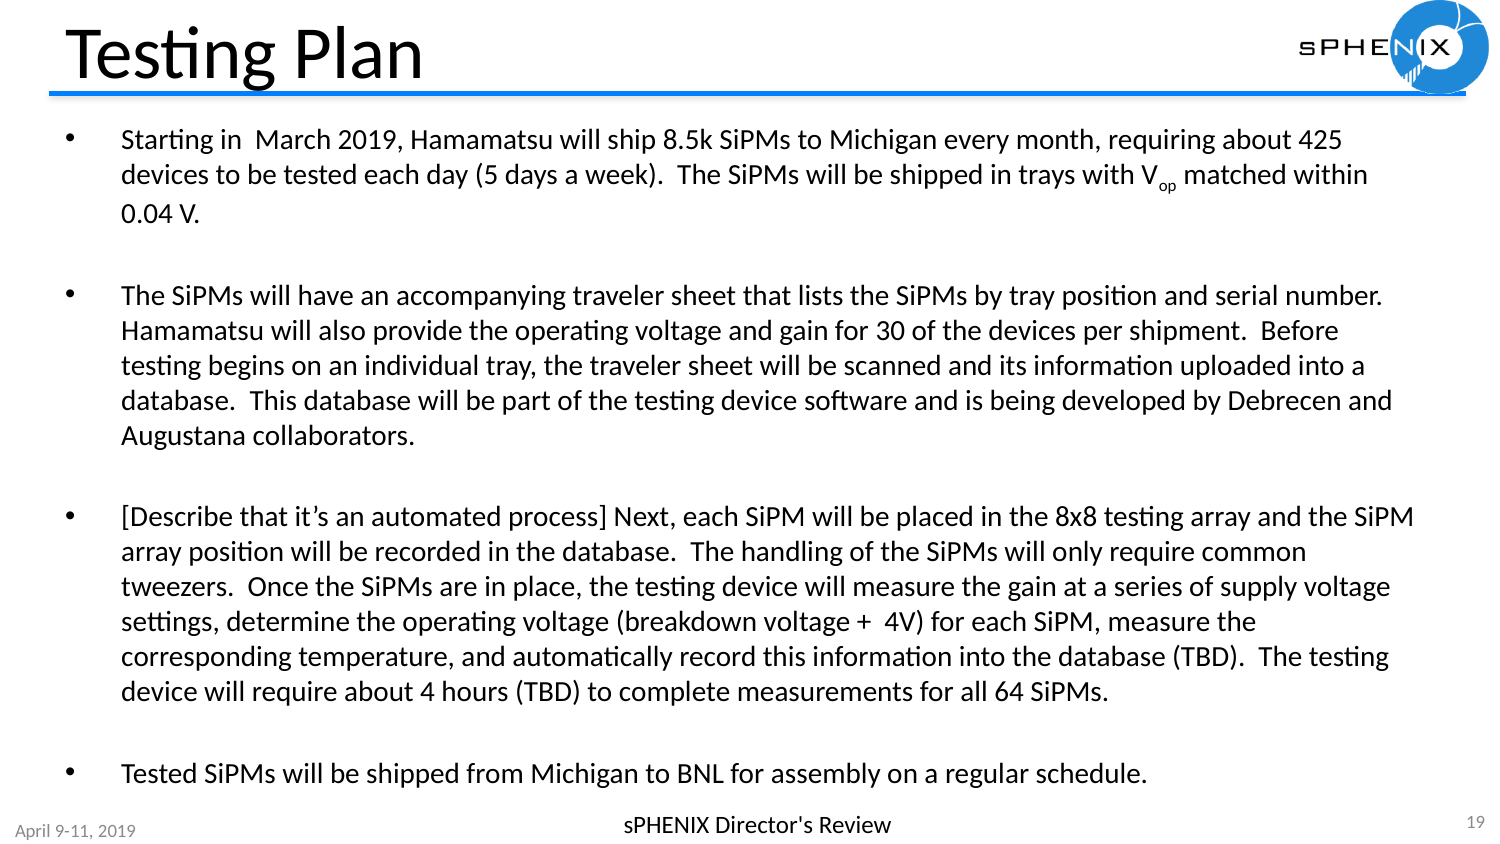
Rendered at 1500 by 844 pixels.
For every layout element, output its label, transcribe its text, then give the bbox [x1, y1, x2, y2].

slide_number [0, 815, 350, 844]
list Starting in March 2019, Hamamatsu will ship 8.5k SiPMs to Michigan every month, requiring about 425 devices to be tested each day (5 days a week). The SiPMs will be shipped in trays with Vop matched within 0.04 V. The SiPMs will have an accompanying traveler sheet that lists the SiPMs by tray position and serial number. Hamamatsu will also provide the operating voltage and gain for 30 of the devices per shipment. Before testing begins on an individual tray, the traveler sheet will be scanned and its information uploaded into a database. This database will be part of the testing device software and is being developed by Debrecen and Augustana collaborators. [Describe that it’s an automated process] Next, each SiPM will be placed in the 8x8 testing array and the SiPM array position will be recorded in the database. The handling of the SiPMs will only require common tweezers. Once the SiPMs are in place, the testing device will measure the gain at a series of supply voltage settings, determine the operating voltage (breakdown voltage + 4V) for each SiPM, measure the corresponding temperature, and automatically record this information into the database (TBD). The testing device will require about 4 hours (TBD) to complete measurements for all 64 SiPMs. Tested SiPMs will be shipped from Michigan to BNL for assembly on a regular schedule. [50, 112, 1438, 799]
title Testing Plan [50, 4, 1088, 94]
picture [1299, 0, 1489, 94]
footer sPHENIX Director's Review [520, 806, 996, 841]
slide_number 19 [1412, 798, 1500, 844]
